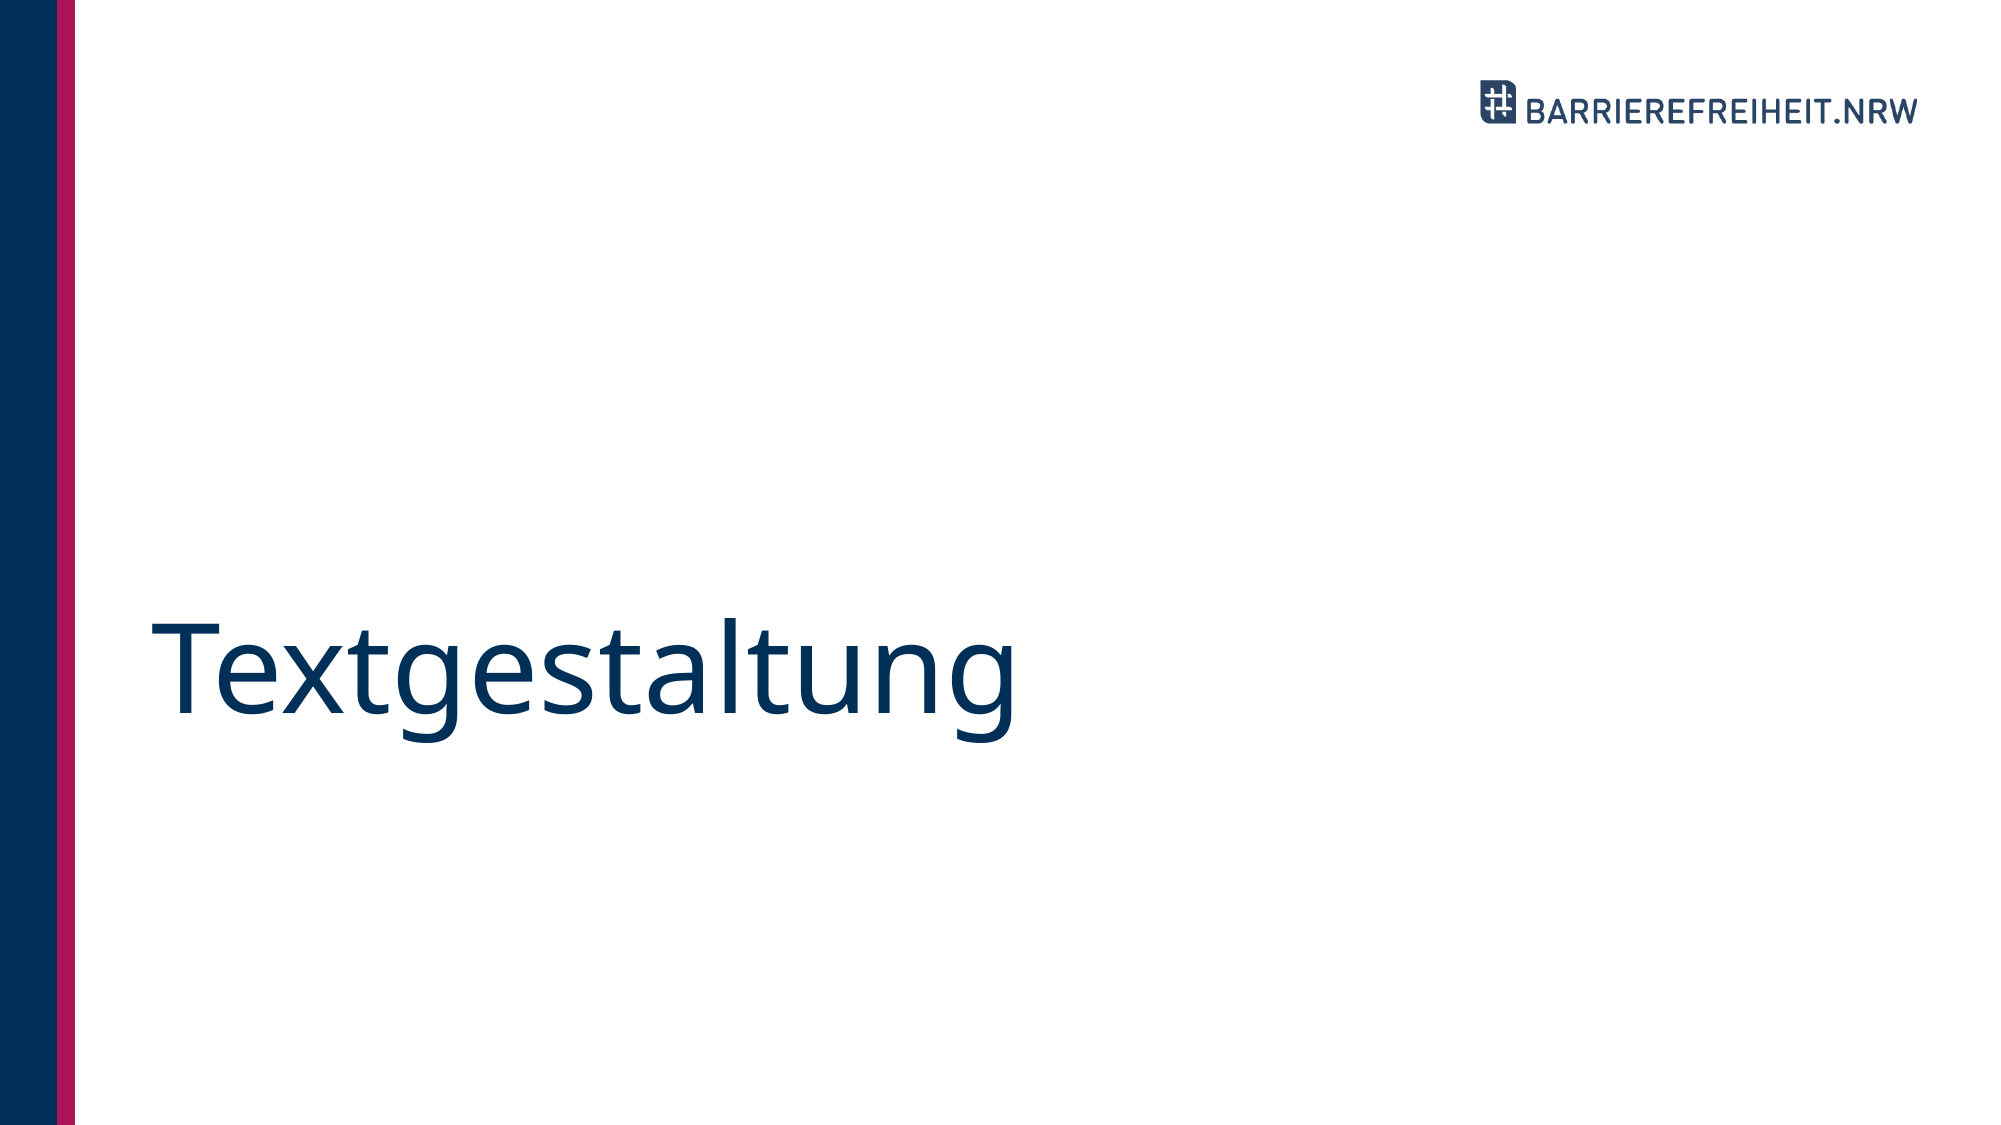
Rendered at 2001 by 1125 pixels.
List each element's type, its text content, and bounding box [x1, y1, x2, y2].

picture [1480, 80, 1917, 124]
title Textgestaltung [136, 280, 1862, 749]
